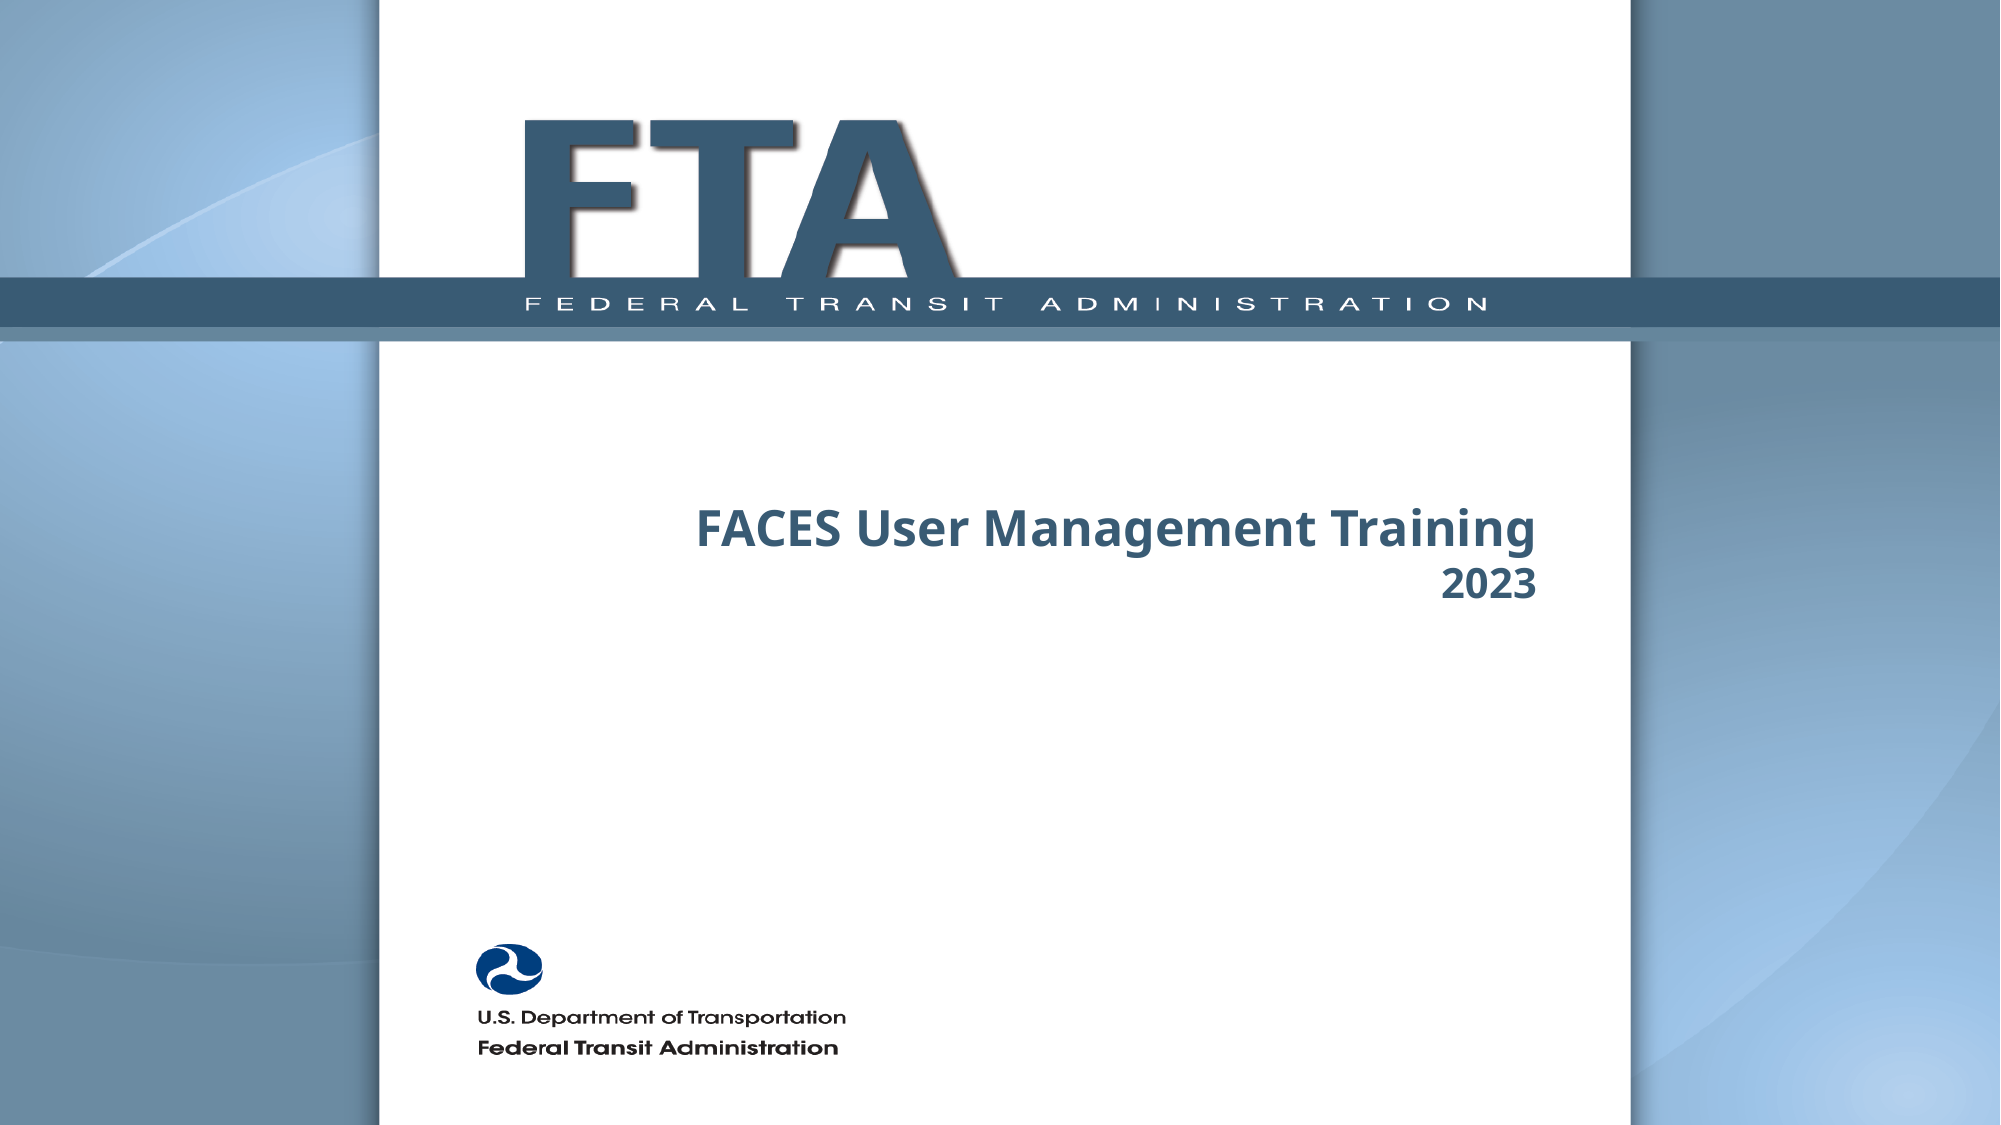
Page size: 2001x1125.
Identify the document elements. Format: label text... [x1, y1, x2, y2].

picture [0, 0, 2000, 1125]
title FACES User Management Training 2023 [643, 488, 1553, 738]
